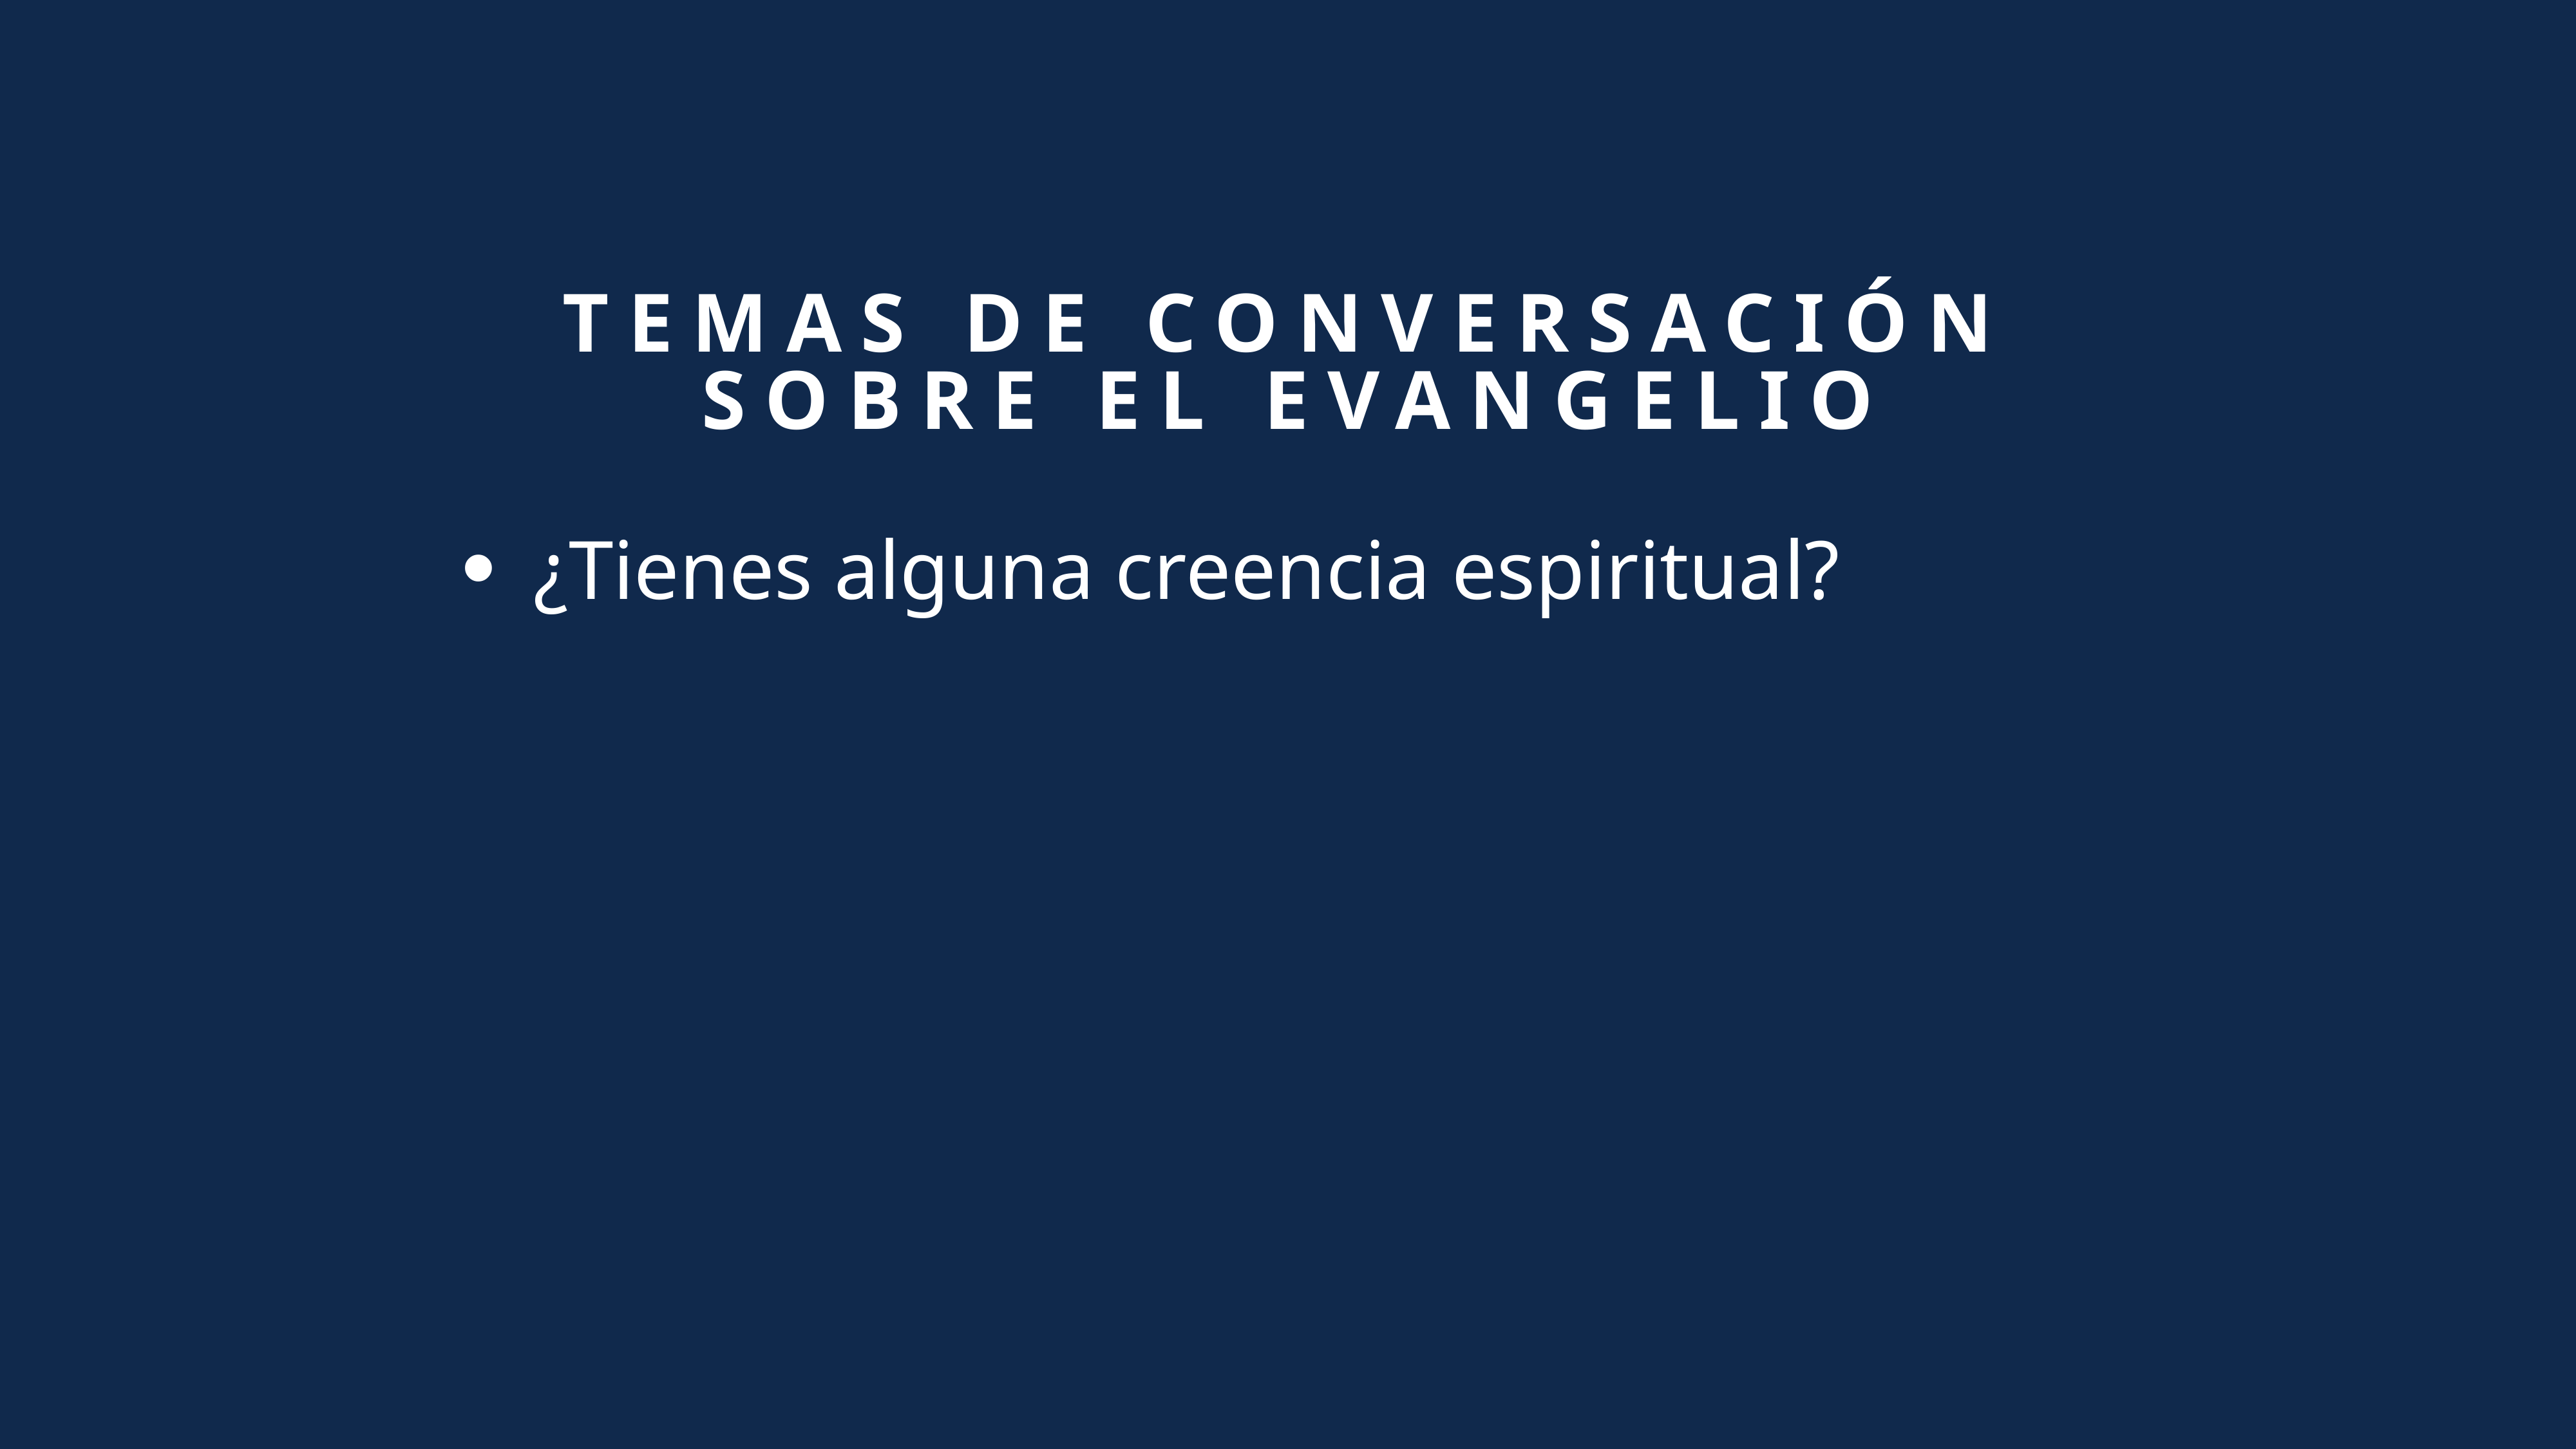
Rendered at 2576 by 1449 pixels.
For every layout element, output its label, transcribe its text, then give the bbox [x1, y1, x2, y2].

list ¿Tienes alguna creencia espiritual? [455, 513, 2449, 1235]
list TEMAS DE CONVERSACIÓN SOBRE EL EVANGELIO [127, 285, 2449, 450]
